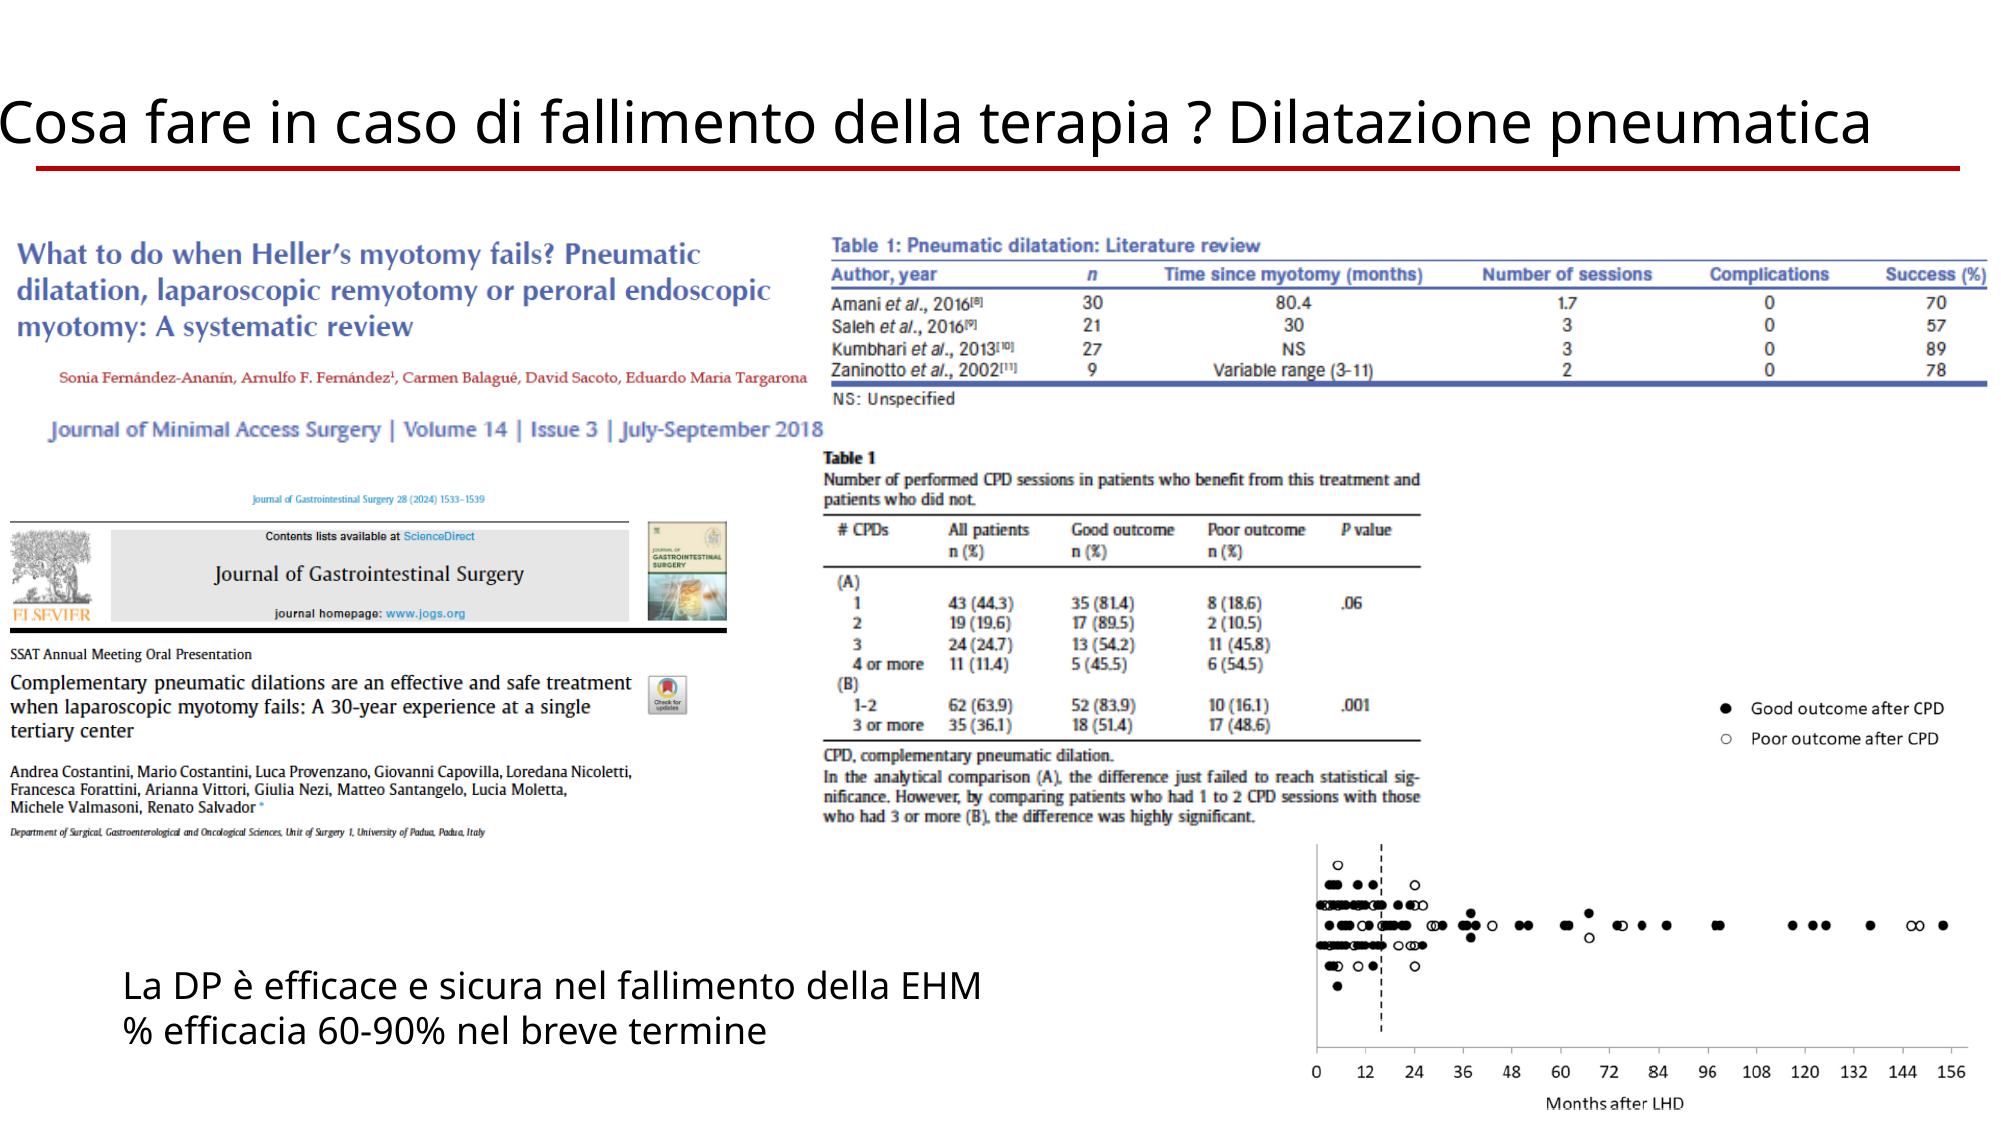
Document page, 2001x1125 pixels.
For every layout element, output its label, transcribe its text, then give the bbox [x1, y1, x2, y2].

text_box Cosa fare in caso di fallimento della terapia ? Dilatazione pneumatica [0, 78, 1889, 163]
picture [8, 230, 815, 395]
picture [8, 486, 731, 845]
text_box La DP è efficace e sicura nel fallimento della EHM % efficacia 60-90% nel breve termine [107, 954, 999, 1060]
picture [35, 226, 1999, 1121]
